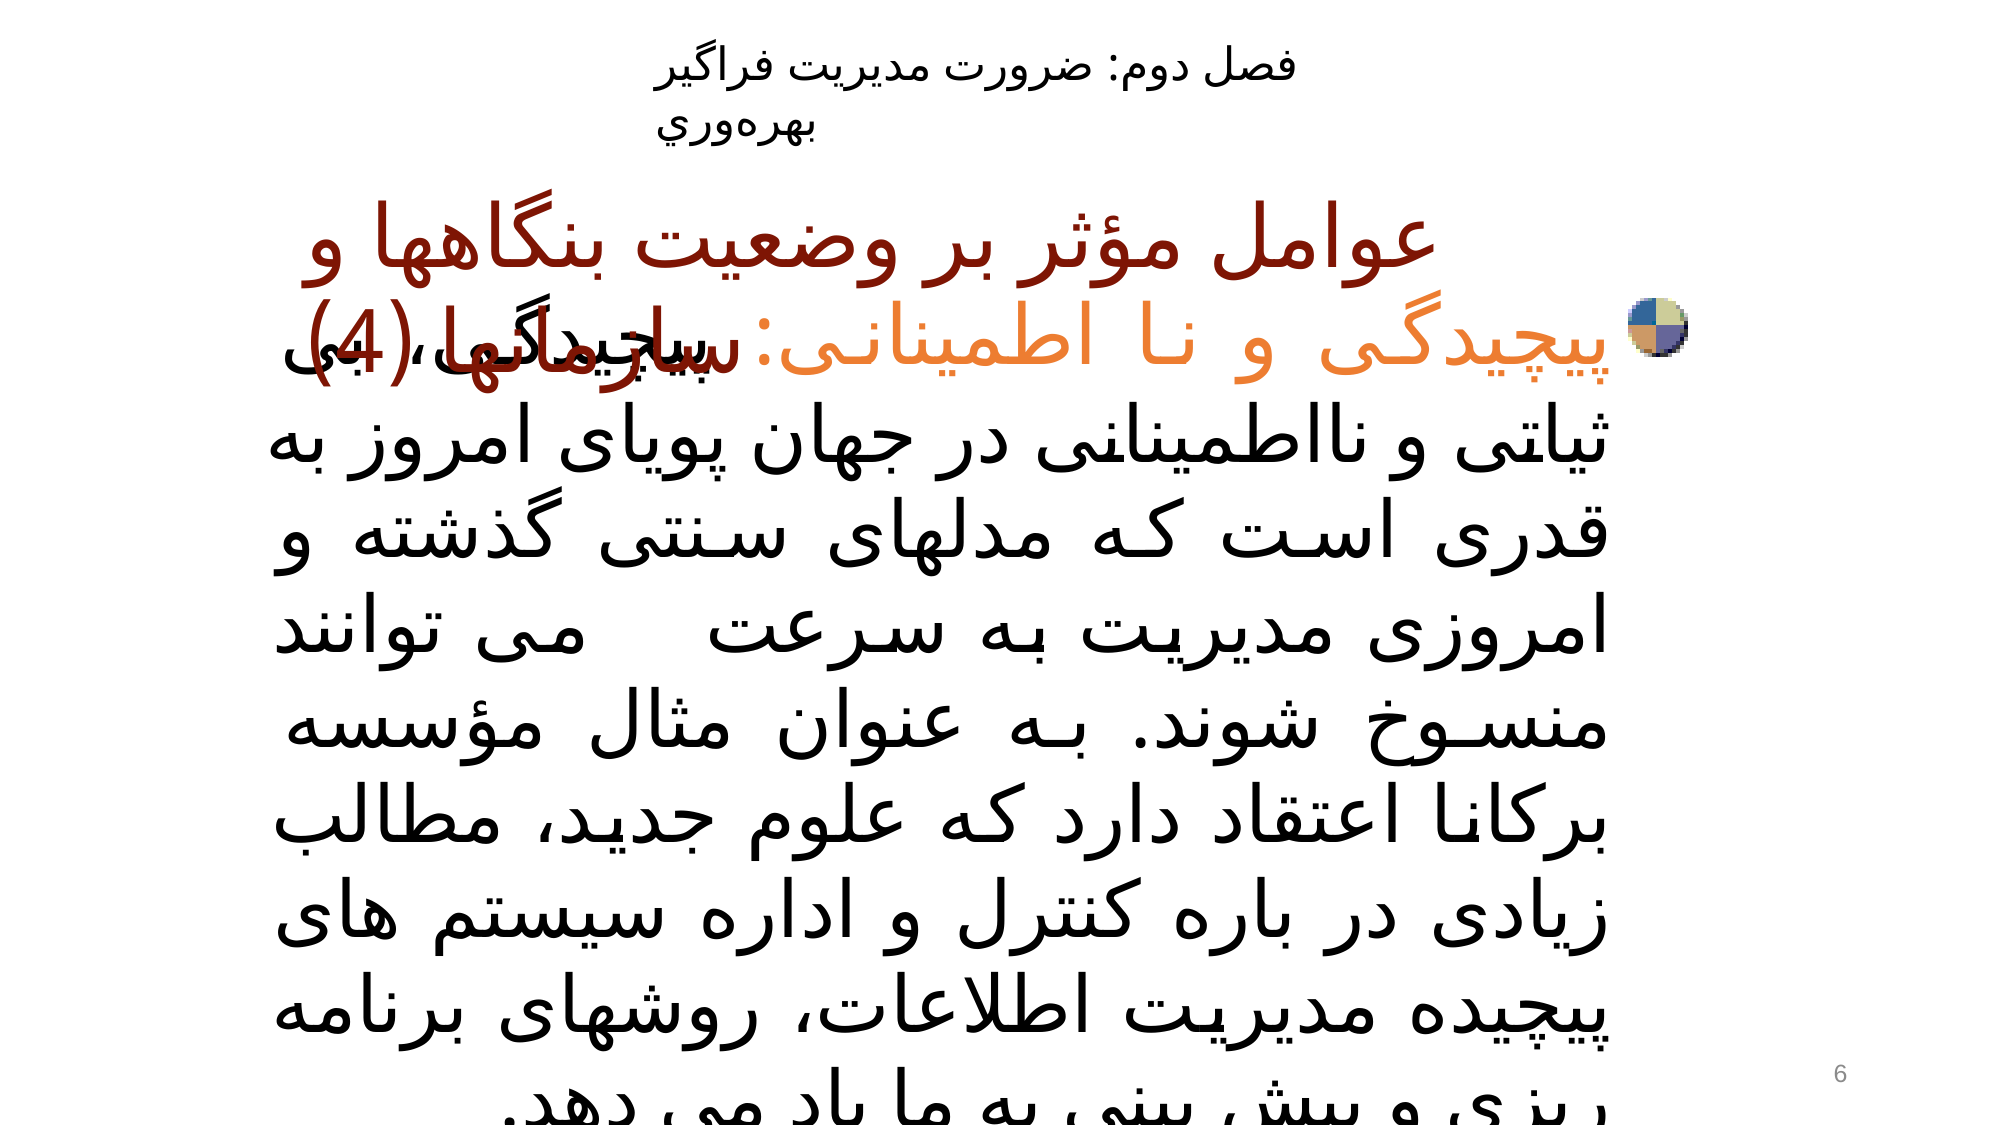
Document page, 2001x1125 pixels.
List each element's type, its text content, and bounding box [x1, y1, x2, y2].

slide_number 6 [1702, 1042, 1863, 1103]
text_box عوامل مؤثر بر وضعيت بنگاهها و سازمانها (4) [291, 172, 1721, 398]
text_box پيچيدگی و نا اطمينانی: پيچيدگی، بی ثیاتی و نااطمينانی در جهان پويای امروز به قدری است که مدلهای سنتی گذشته و امروزی مديريت به سرعت می توانند منسوخ شوند. به عنوان مثال مؤسسه برکانا اعتقاد دارد که علوم جديد، مطالب زيادی در باره کنترل و اداره سيستم های پيچيده مديريت اطلاعات، روشهای برنامه ريزی و پيش بينی به ما ياد می دهد. [249, 265, 1702, 1125]
text_box فصل دوم: ضرورت مديريت فراگير‌ بهره‌وري [640, 26, 1350, 102]
